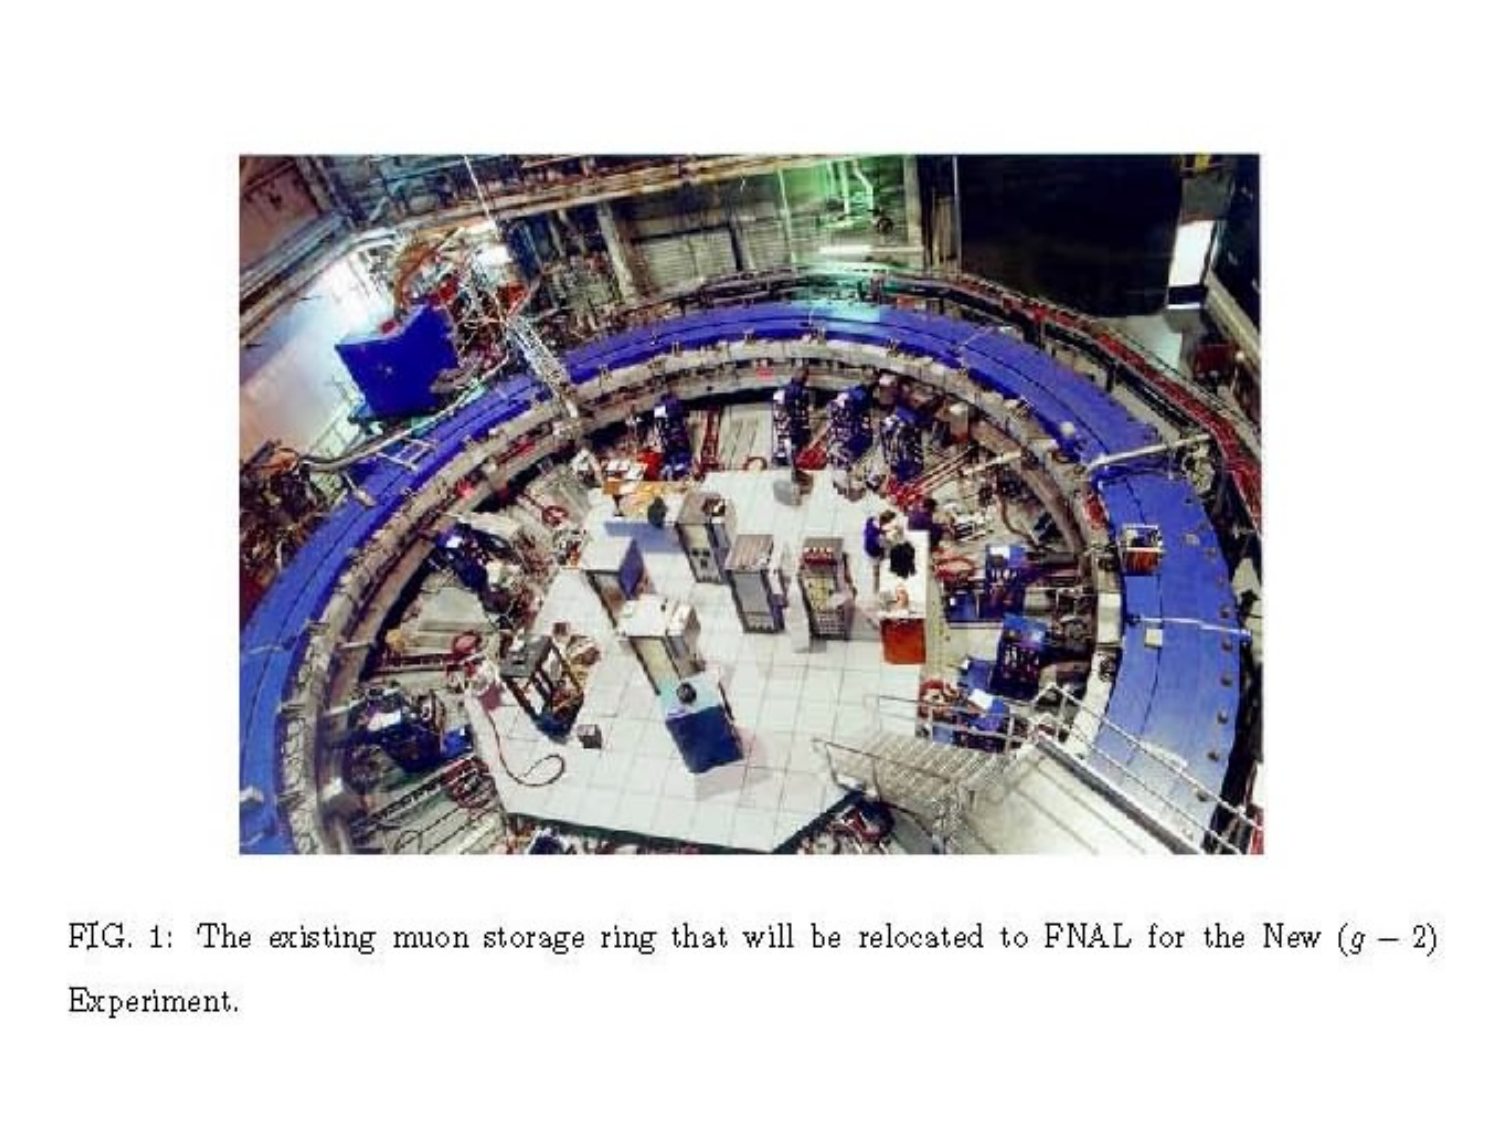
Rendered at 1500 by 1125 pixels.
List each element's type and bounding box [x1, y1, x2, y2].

picture [49, 124, 1463, 1033]
